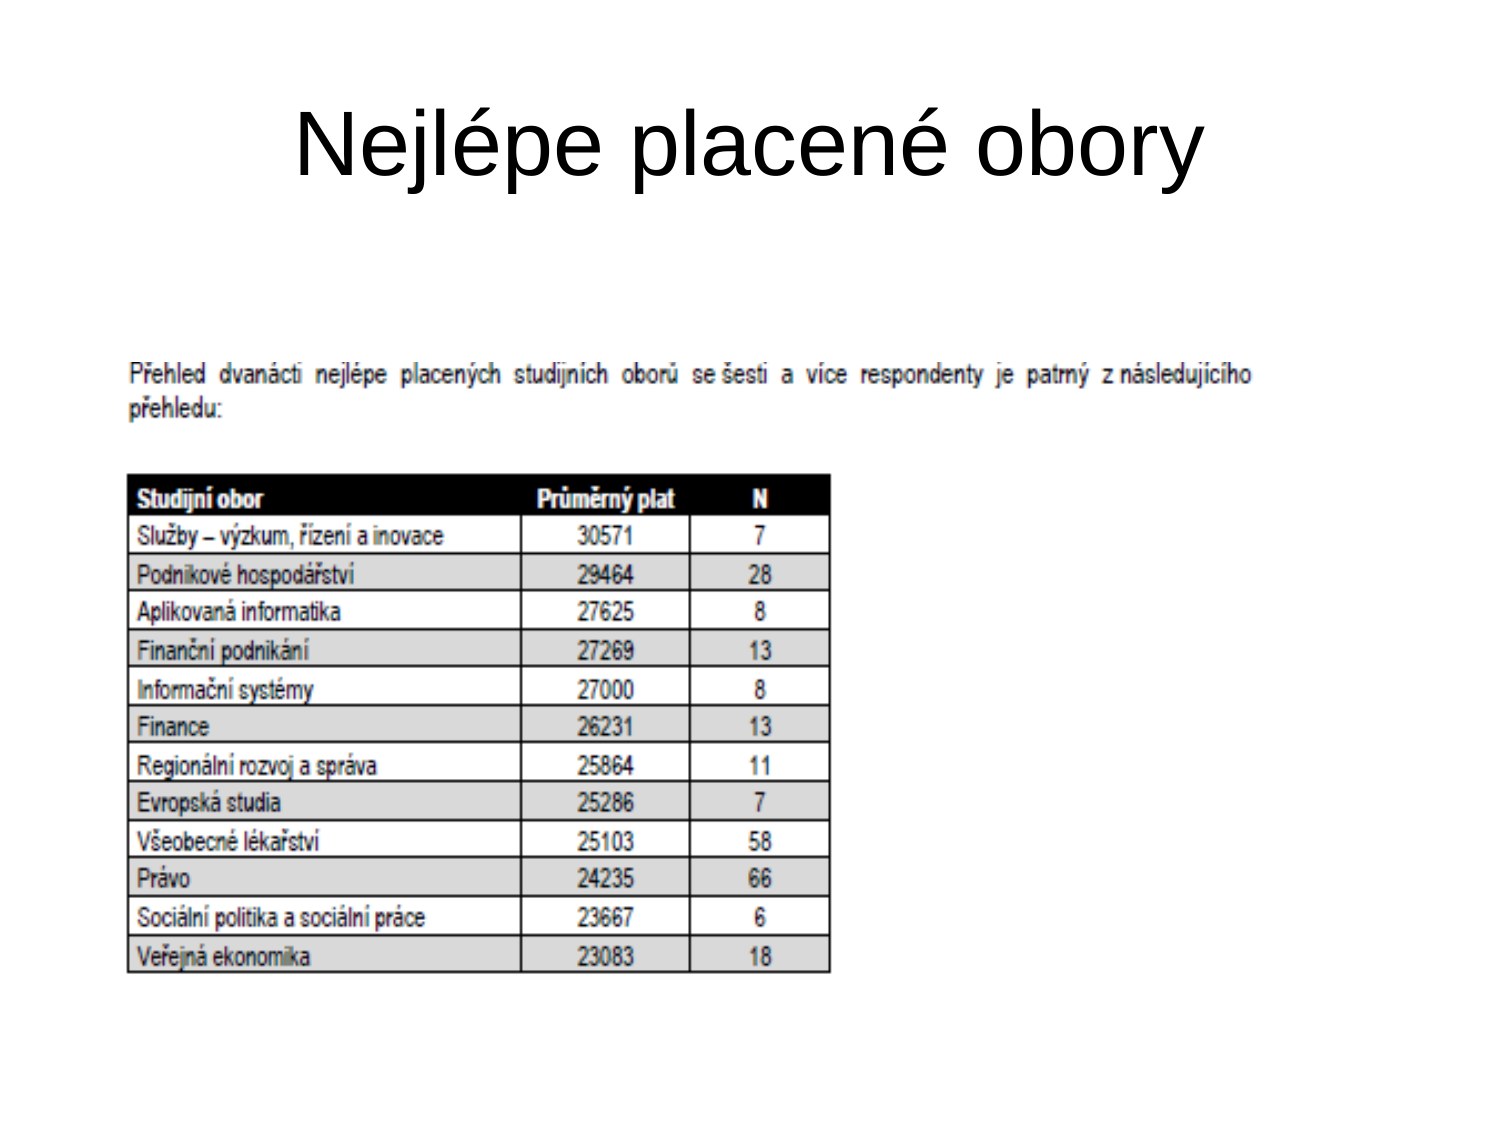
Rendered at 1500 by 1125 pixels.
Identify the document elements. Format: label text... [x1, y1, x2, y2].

picture [111, 362, 1329, 988]
title Nejlépe placené obory [74, 44, 1426, 233]
